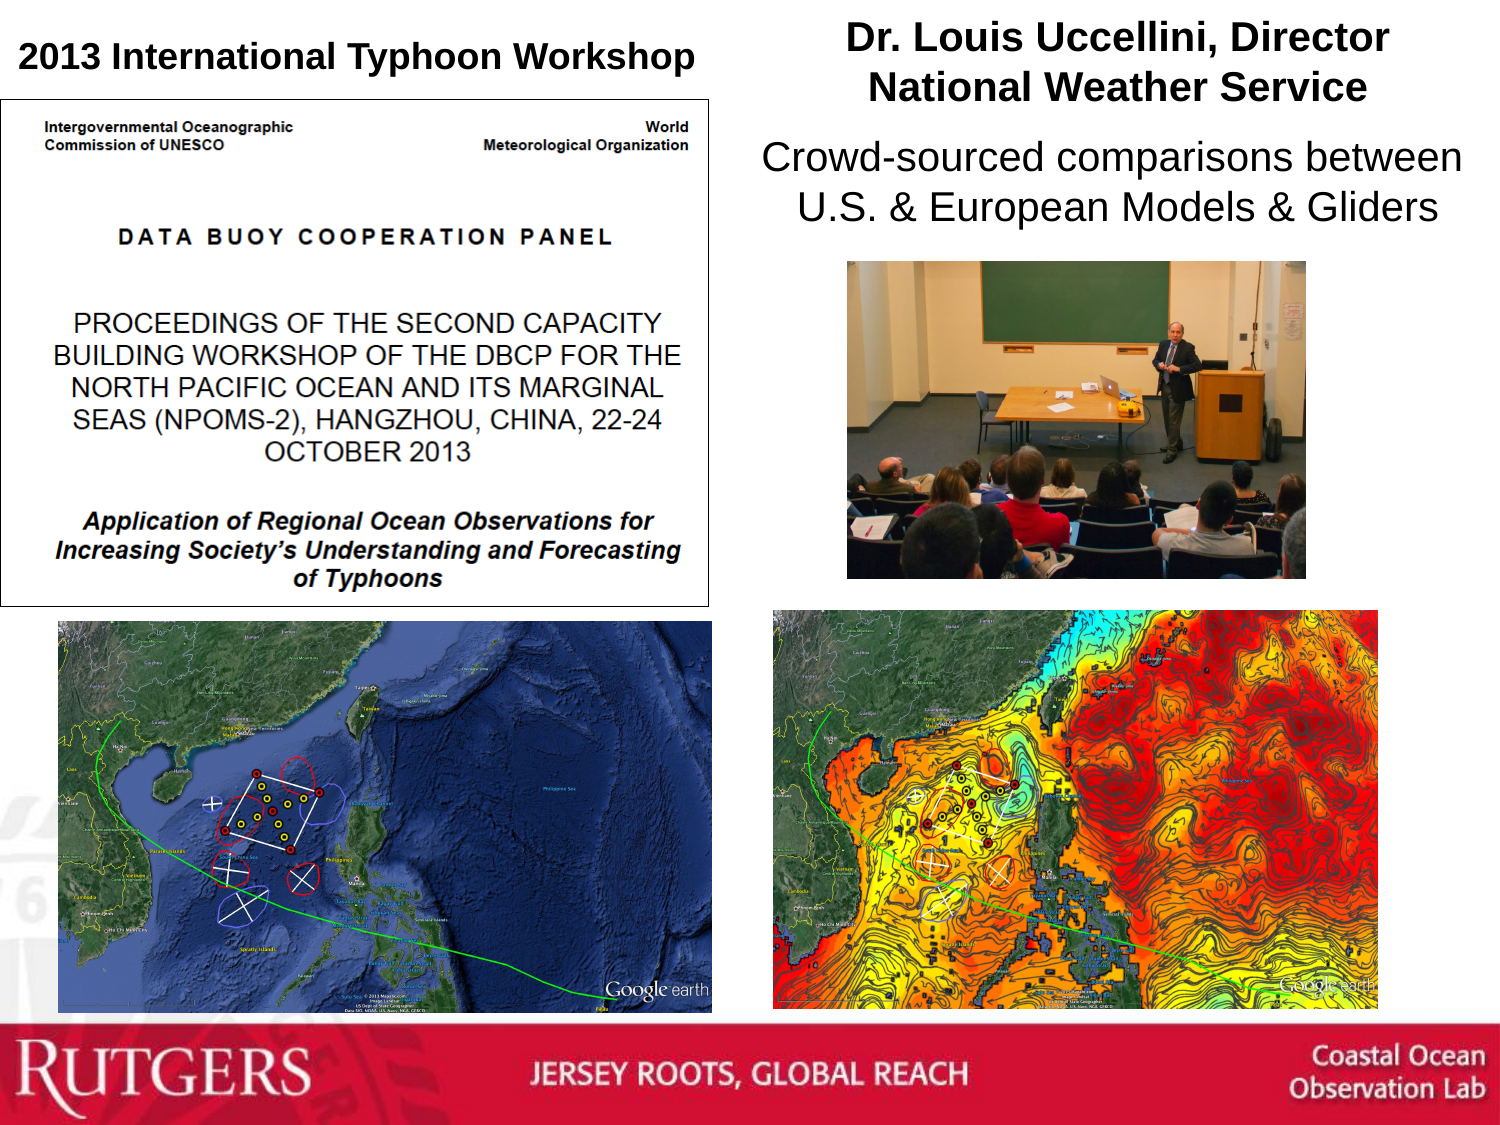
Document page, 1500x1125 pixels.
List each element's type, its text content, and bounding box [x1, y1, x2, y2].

text_box 2013 International Typhoon Workshop [3, 24, 712, 85]
text_box Dr. Louis Uccellini, Director National Weather Service Crowd-sourced comparisons between U.S. & European Models & Gliders [736, 2, 1500, 238]
picture [0, 0, 1500, 1125]
